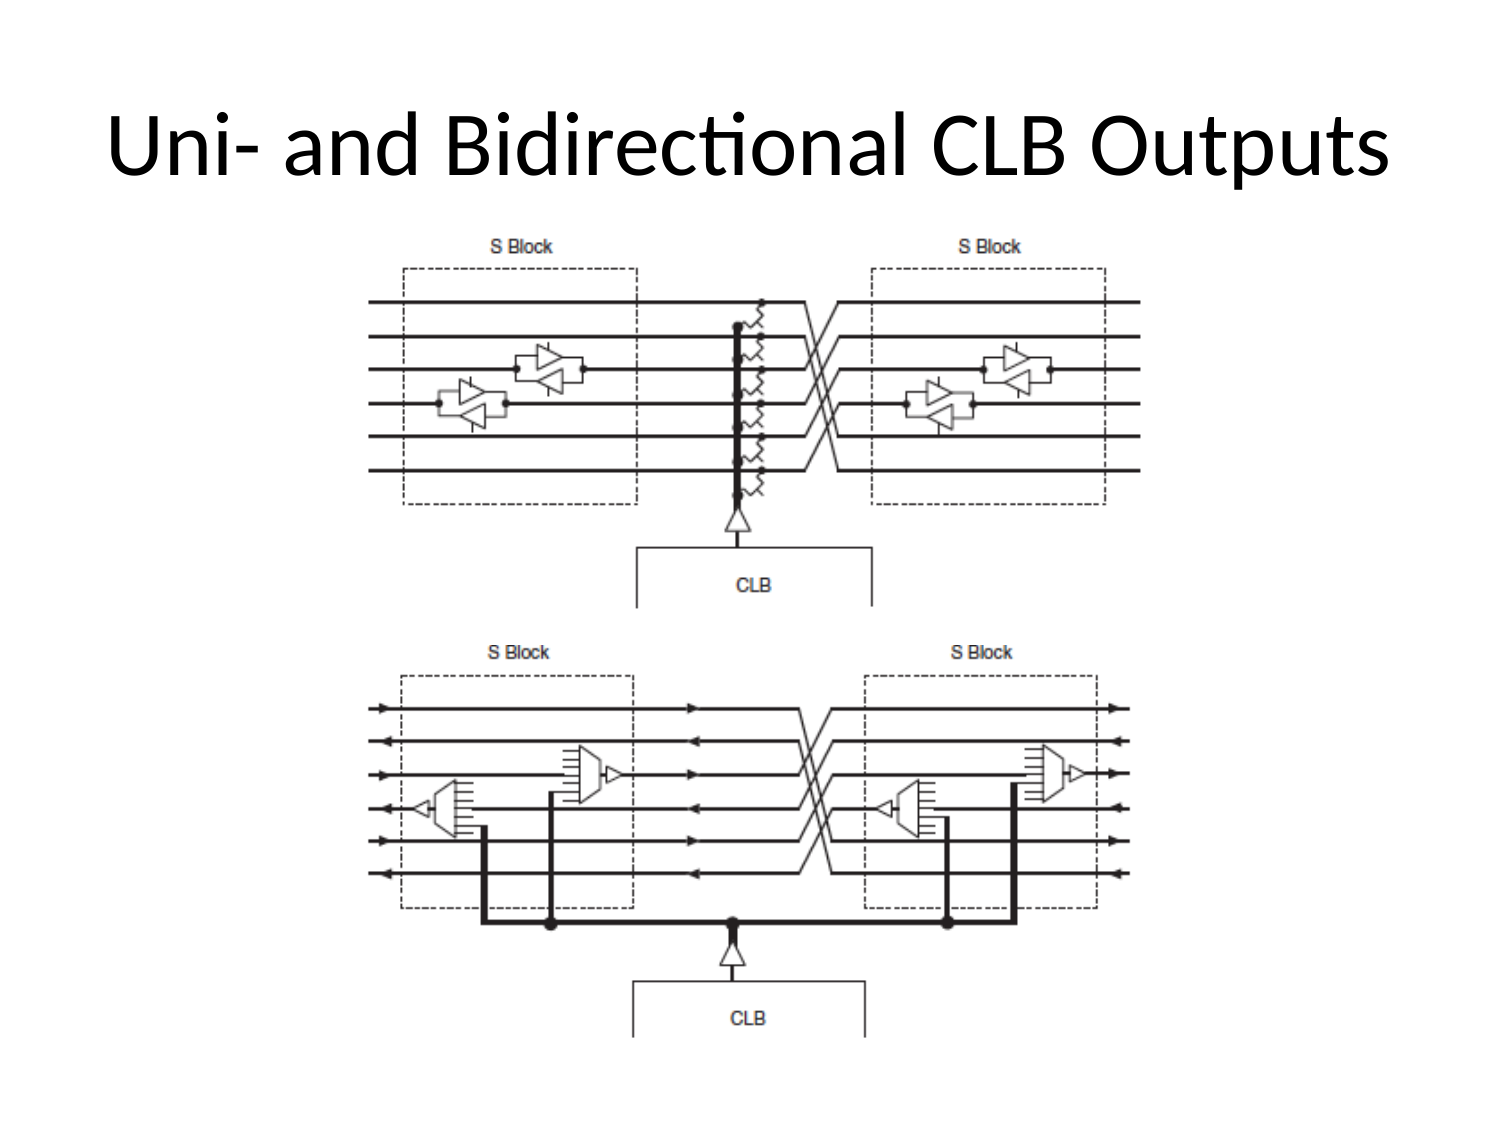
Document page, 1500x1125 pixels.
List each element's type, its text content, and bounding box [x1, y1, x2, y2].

picture [358, 645, 1174, 1063]
picture [358, 232, 1149, 616]
title Uni- and Bidirectional CLB Outputs [75, 45, 1425, 233]
